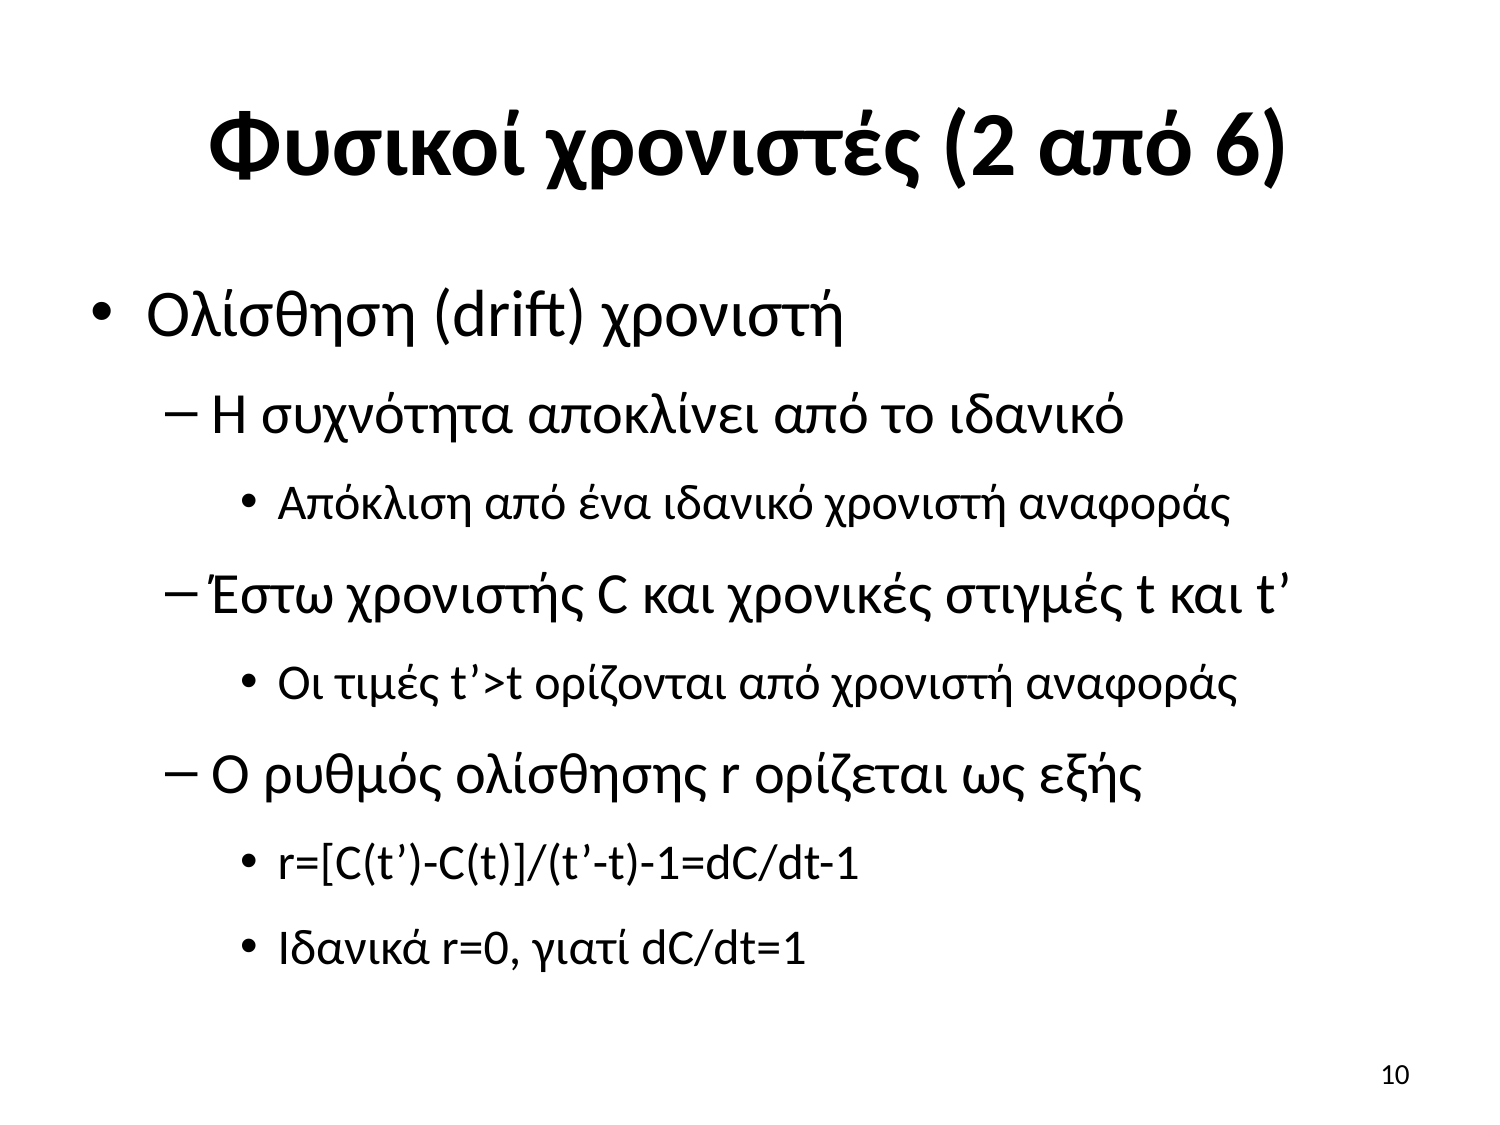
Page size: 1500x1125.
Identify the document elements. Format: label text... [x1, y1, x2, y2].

title Φυσικοί χρονιστές (2 από 6) [75, 45, 1425, 233]
slide_number 10 [1074, 1042, 1425, 1103]
list Ολίσθηση (drift) χρονιστή Η συχνότητα αποκλίνει από το ιδανικό Απόκλιση από ένα ιδανικό χρονιστή αναφοράς Έστω χρονιστής C και χρονικές στιγμές t και t’ Οι τιμές t’>t ορίζονται από χρονιστή αναφοράς Ο ρυθμός ολίσθησης r ορίζεται ως εξής r=[C(t’)-C(t)]/(t’-t)-1=dC/dt-1 Ιδανικά r=0, γιατί dC/dt=1 [75, 262, 1425, 1005]
